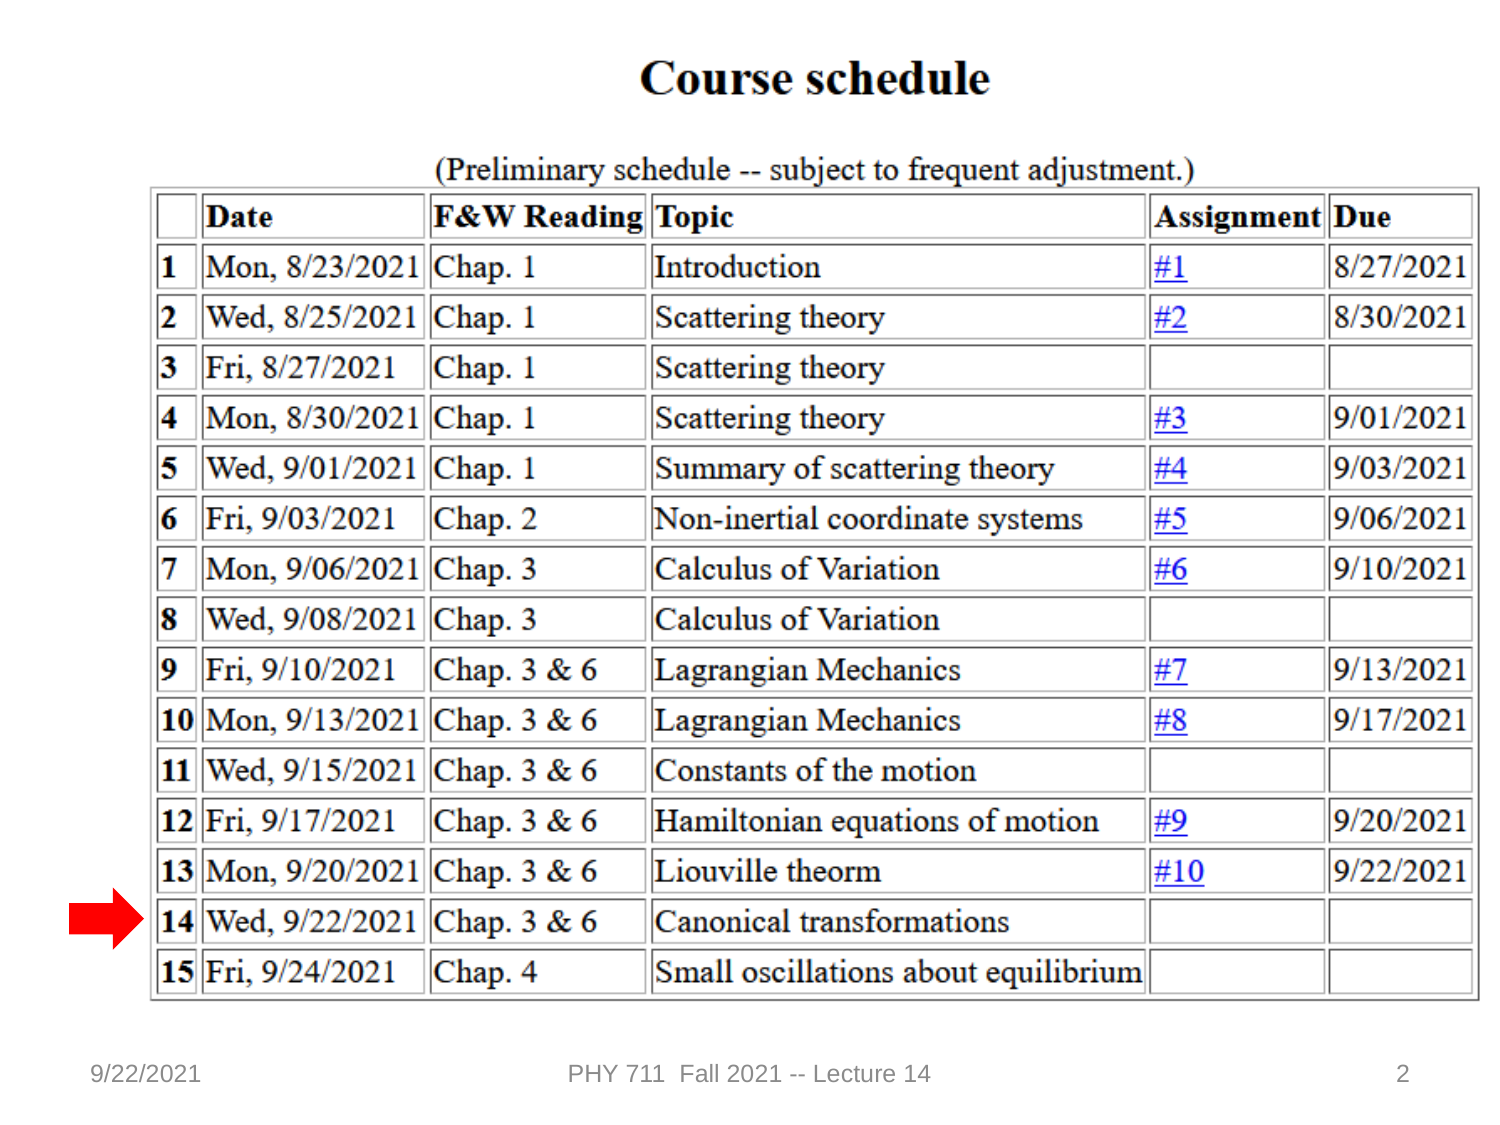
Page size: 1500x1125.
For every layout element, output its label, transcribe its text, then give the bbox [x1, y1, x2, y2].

text_box [66, 900, 89, 937]
slide_number 2 [1074, 1042, 1425, 1103]
footer PHY 711 Fall 2021 -- Lecture 14 [512, 1042, 988, 1103]
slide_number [75, 1042, 425, 1103]
picture [94, 41, 1500, 1018]
